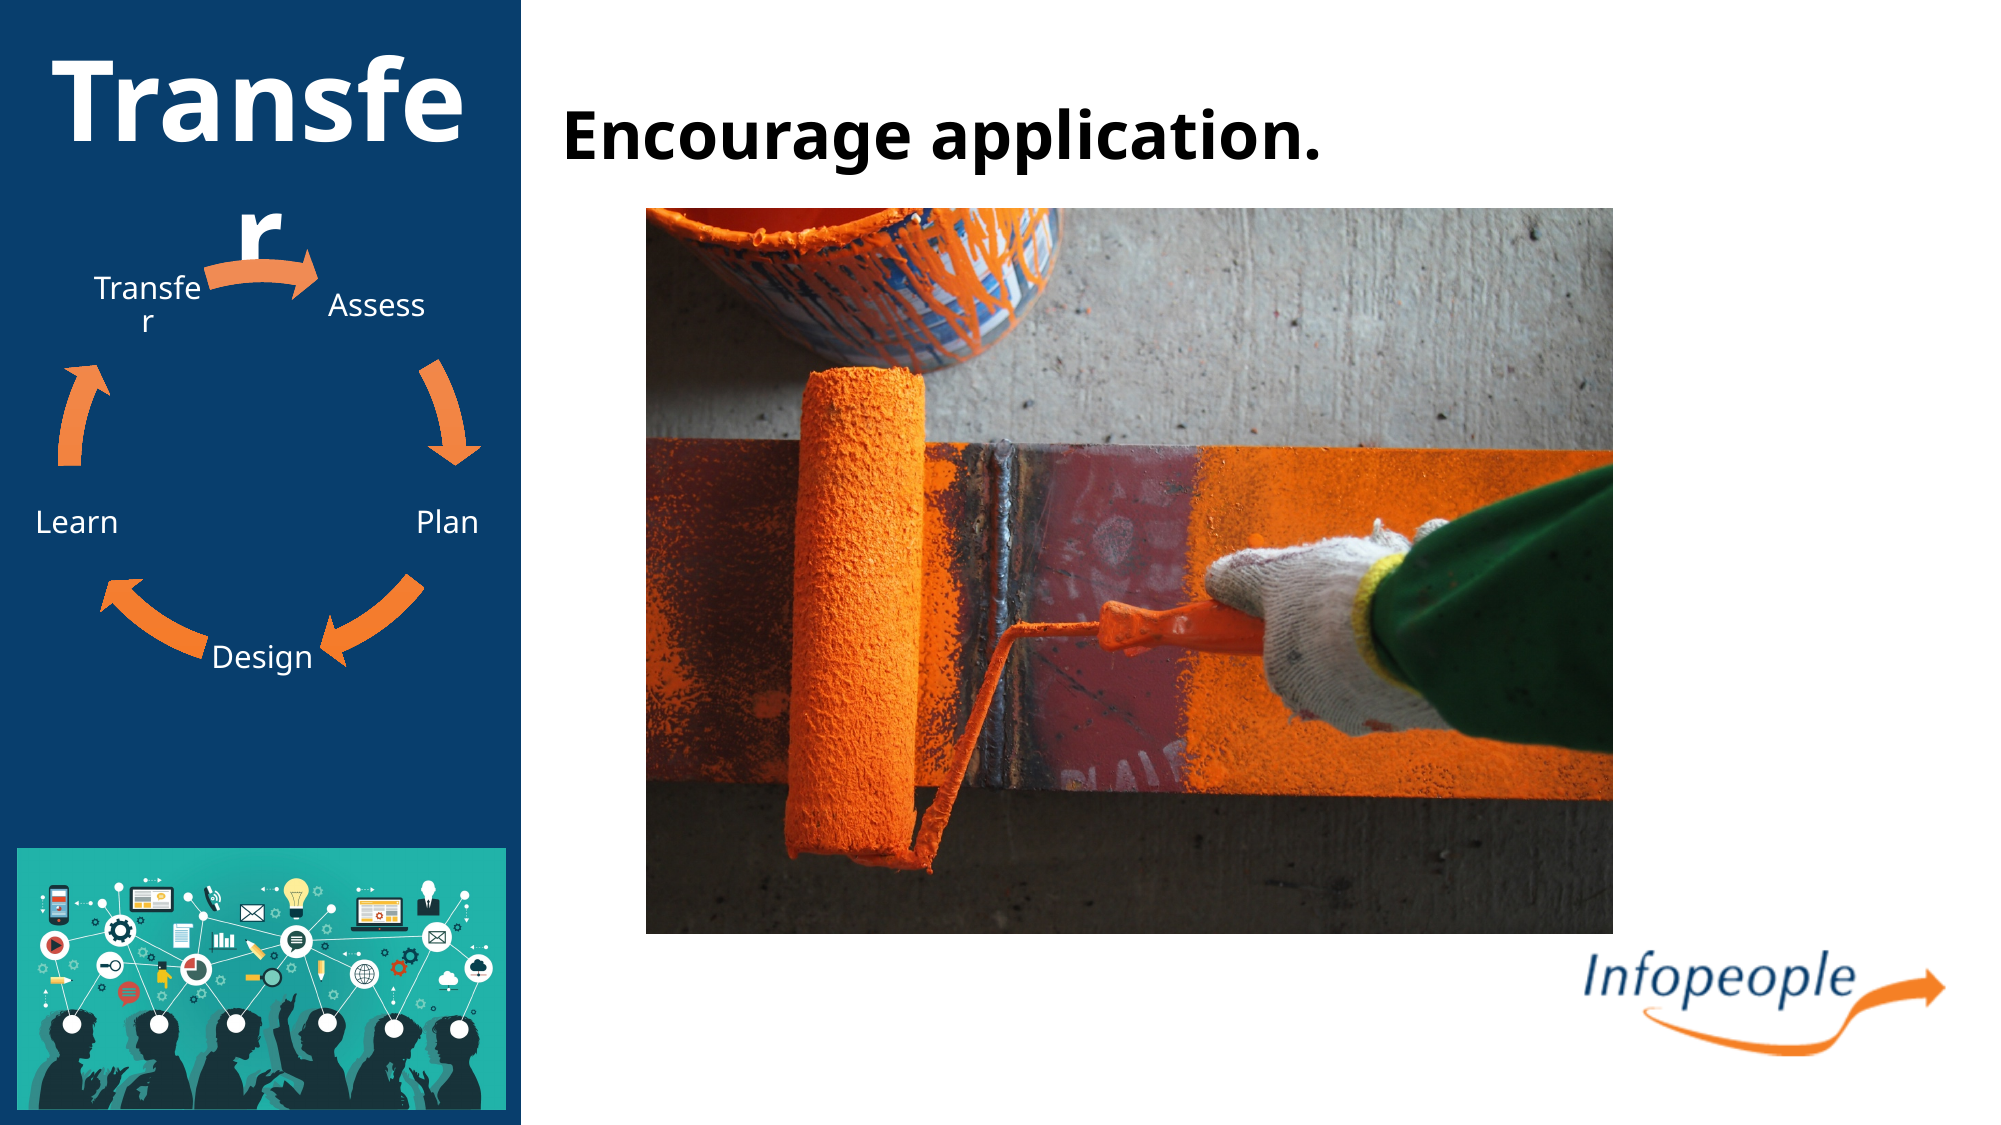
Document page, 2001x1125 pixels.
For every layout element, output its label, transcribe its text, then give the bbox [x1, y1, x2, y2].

text_box Encourage application. [546, 45, 1954, 286]
text_box Transfer [16, 21, 502, 243]
text_box [0, 0, 521, 1125]
picture [1575, 944, 1954, 1060]
picture [646, 208, 1613, 934]
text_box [2, 243, 522, 717]
picture [17, 848, 506, 1110]
